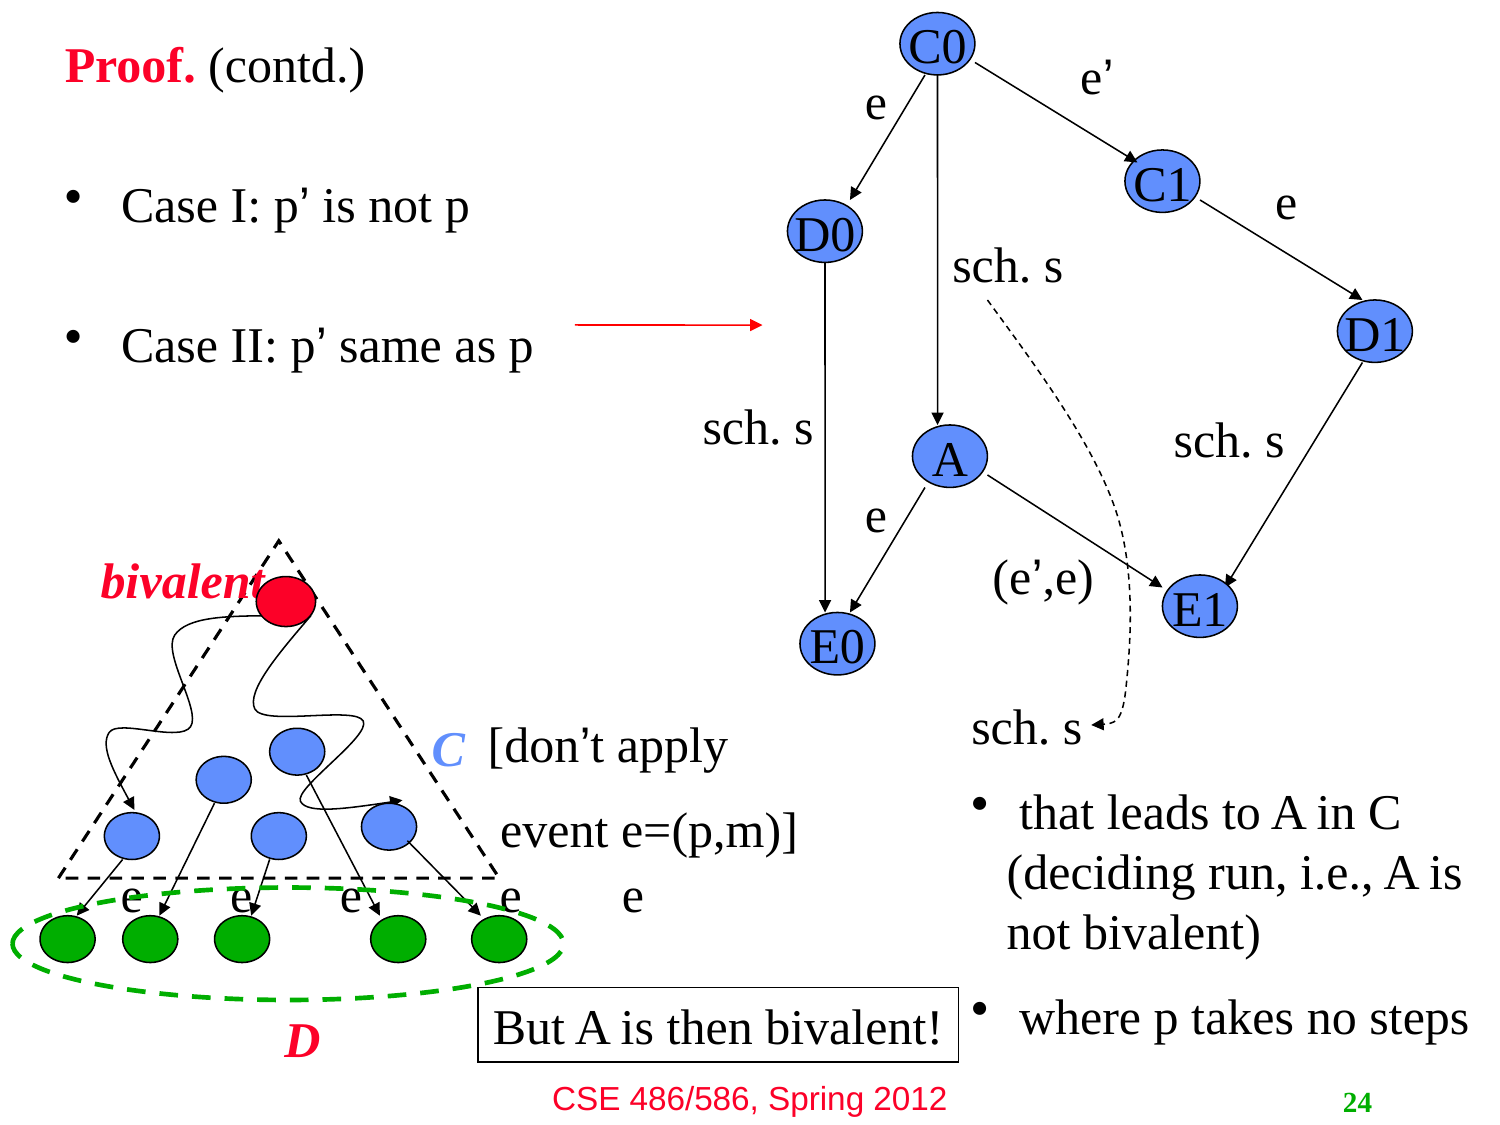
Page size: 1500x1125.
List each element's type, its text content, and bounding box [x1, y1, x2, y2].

text_box [1261, 238, 1363, 300]
slide_number 24 [1074, 1076, 1388, 1125]
text_box [849, 138, 888, 200]
text_box [987, 299, 1131, 731]
text_box D0 [787, 199, 863, 263]
text_box sch. s [1158, 399, 1300, 475]
text_box e’ [1065, 37, 1129, 113]
text_box e [850, 62, 903, 138]
text_box But A is then bivalent! [818, 987, 959, 1063]
text_box [849, 550, 888, 613]
text_box [1225, 475, 1294, 585]
text_box D1 [1337, 299, 1413, 363]
text_box [818, 463, 832, 613]
text_box e [850, 474, 903, 550]
text_box C1 [1124, 149, 1200, 213]
text_box [574, 318, 763, 332]
text_box Proof. (contd.) Case I: p’ is not p Case II: p’ same as p [49, 24, 788, 539]
text_box A [912, 424, 988, 488]
text_box (e’,e) [977, 537, 1063, 613]
text_box sch. s [937, 224, 1079, 300]
text_box [931, 300, 944, 425]
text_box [12, 540, 814, 1076]
text_box C0 [899, 12, 975, 75]
text_box [1128, 565, 1163, 588]
text_box sch. s that leads to A in C (deciding run, i.e., A is not bivalent) where p takes no steps [956, 687, 1500, 1053]
text_box [974, 62, 1138, 163]
text_box e [1260, 162, 1313, 238]
text_box E0 [818, 612, 875, 675]
text_box E1 [1162, 574, 1238, 638]
text_box sch. s [687, 387, 829, 463]
